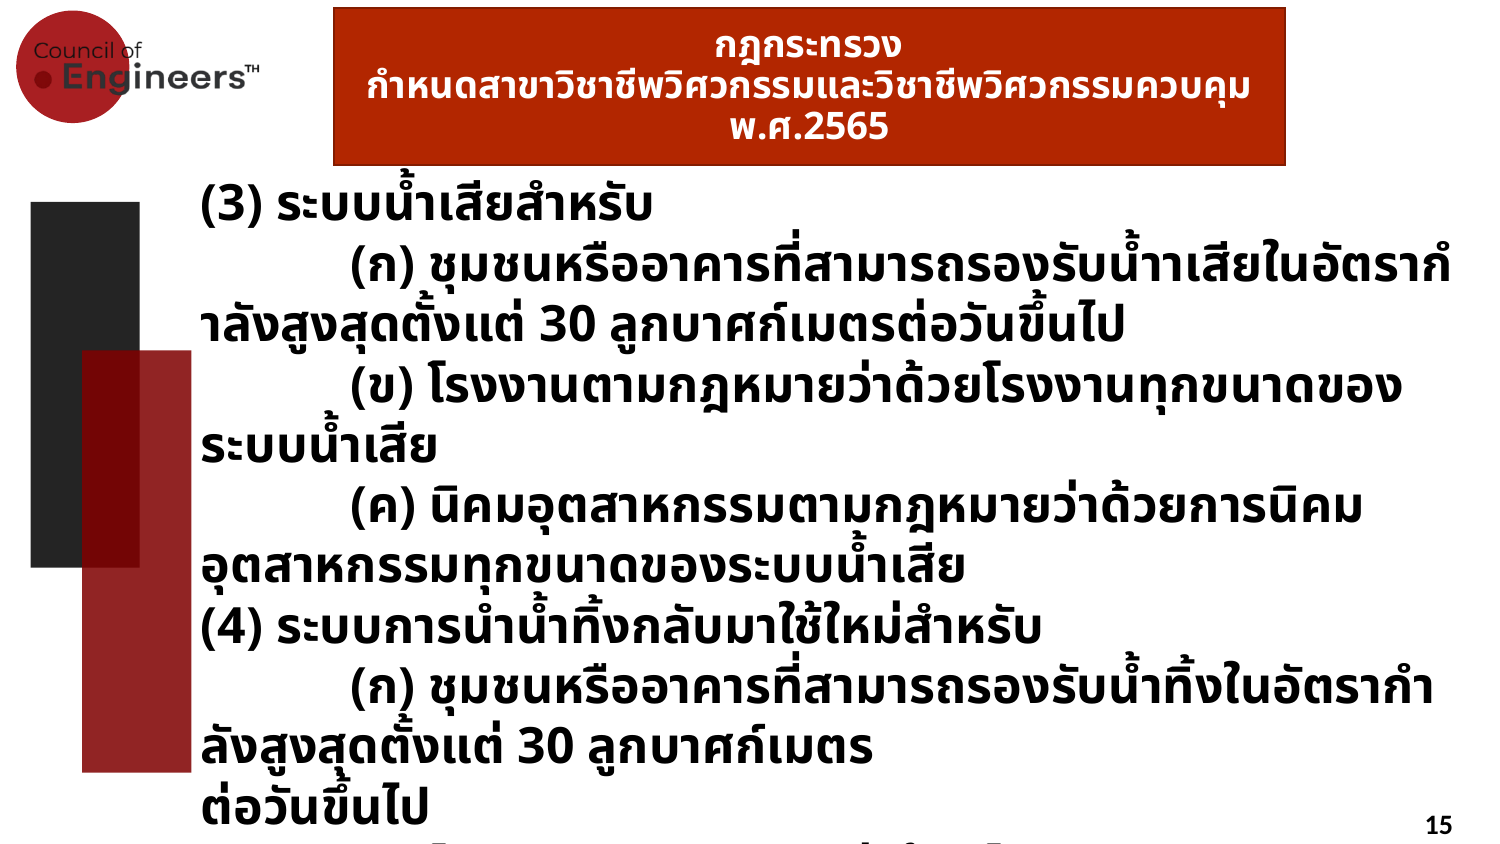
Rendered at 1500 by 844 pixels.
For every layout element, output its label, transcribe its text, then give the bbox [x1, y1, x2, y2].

text_box กฎกระทรวง กำหนดสาขาวิชาชีพวิศวกรรมและวิชาชีพวิศวกรรมควบคุม พ.ศ.2565 [333, 7, 1286, 166]
text_box 15 [1359, 800, 1500, 844]
list (3) ระบบน้ำเสียสําหรับ (ก) ชุมชนหรืออาคารที่สามารถรองรับน้ำาเสียในอัตรากําลังสูงสุดตั้งแต่ 30 ลูกบาศก์เมตรต่อวันขึ้นไป (ข) โรงงานตามกฎหมายว่าด้วยโรงงานทุกขนาดของระบบน้ำเสีย (ค) นิคมอุตสาหกรรมตามกฎหมายว่าด้วยการนิคมอุตสาหกรรมทุกขนาดของระบบน้ำเสีย (4) ระบบการนําน้ำทิ้งกลับมาใช้ใหม่สําหรับ (ก) ชุมชนหรืออาคารที่สามารถรองรับน้ำทิ้งในอัตรากําลังสูงสุดตั้งแต่ 30 ลูกบาศก์เมตร ต่อวันขึ้นไป (ข) โรงงานตามกฎหมายว่าด้วยโรงงานทุกขนาดของระบบการนําน้ำาทิ้งกลับมาใช้ใหม่ (ค) นิคมอุตสาหกรรมตามกฎหมายว่าด้วยการนิคมอุตสาหกรรมทุกขนาดของระบบ การนําน้ำทิ้งกลับมาใช้ใหม่ [159, 164, 1483, 777]
picture [0, 23, 275, 110]
